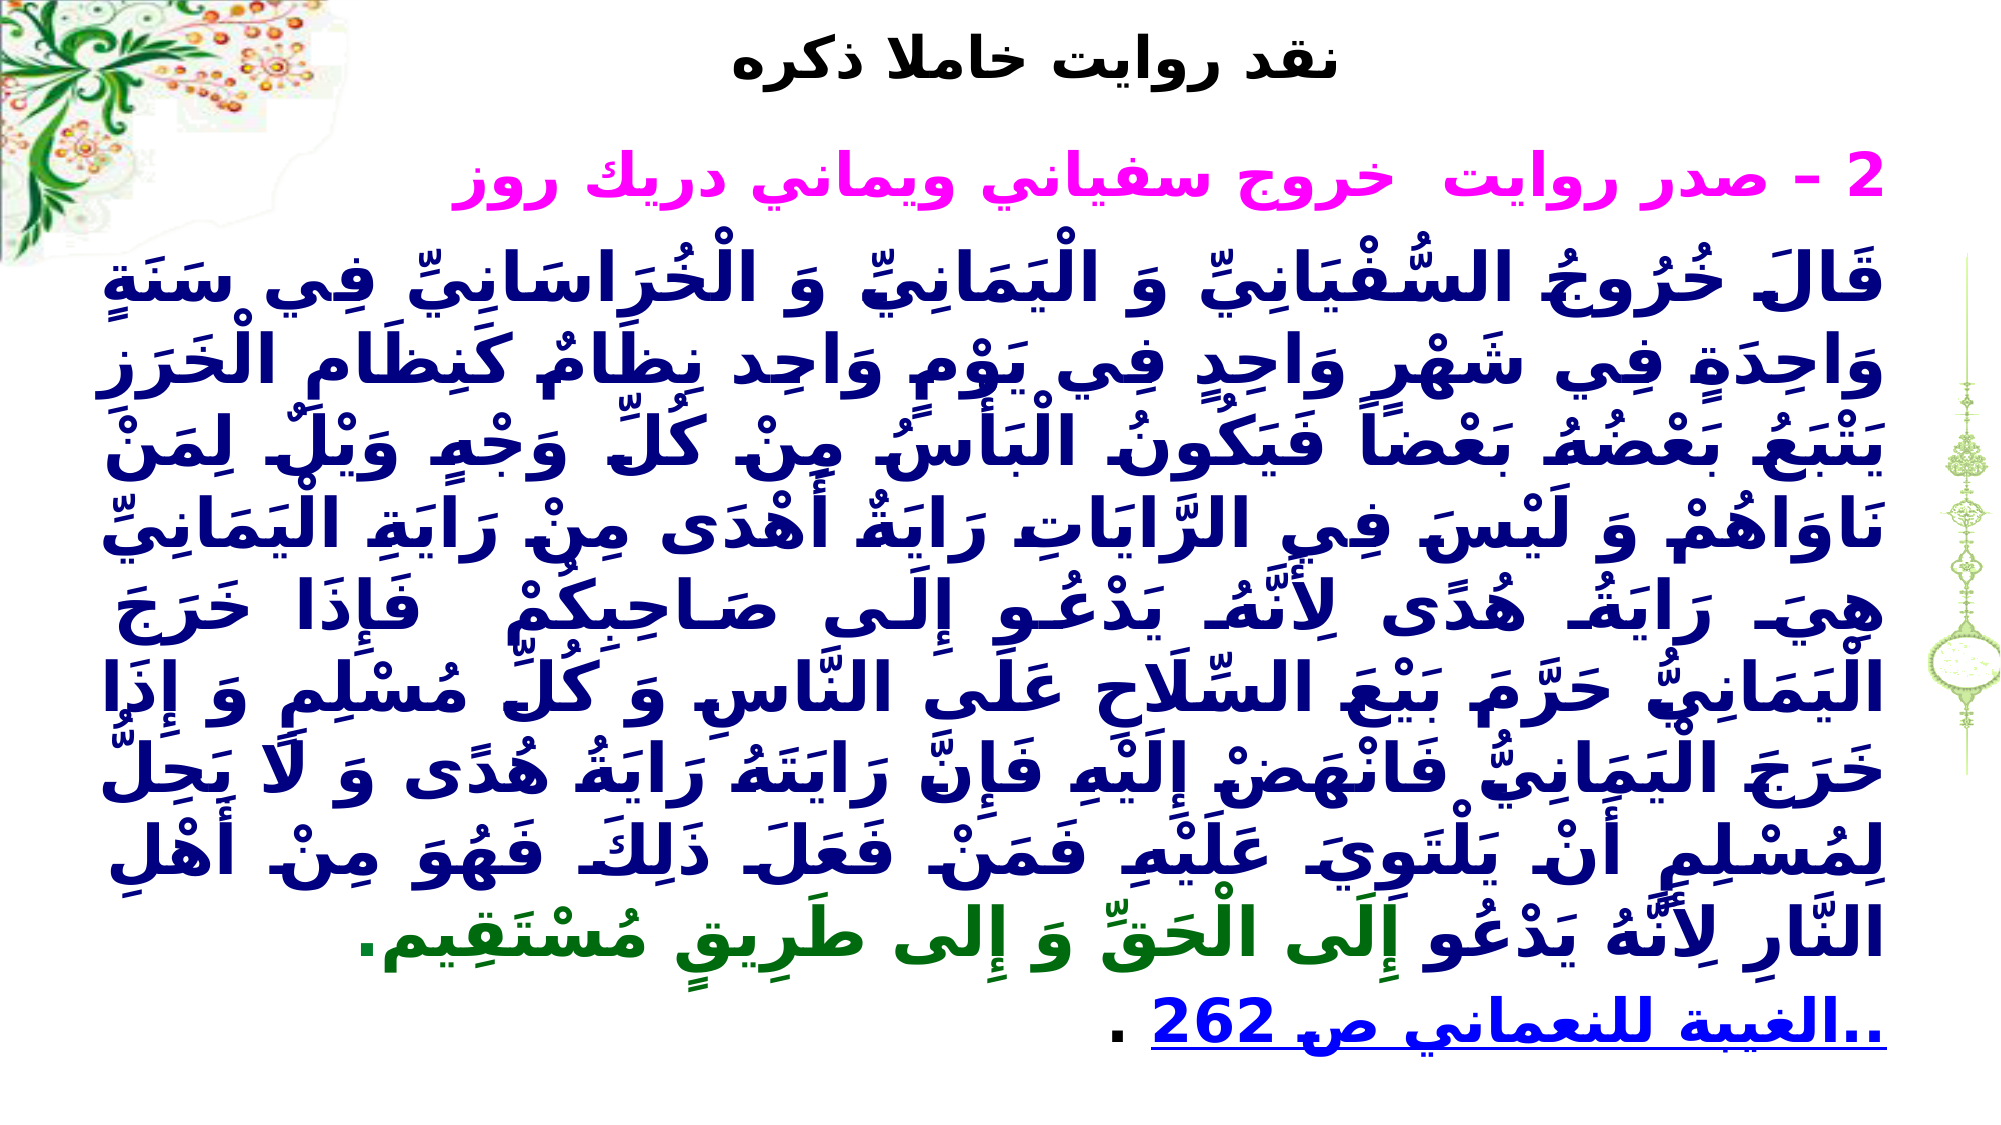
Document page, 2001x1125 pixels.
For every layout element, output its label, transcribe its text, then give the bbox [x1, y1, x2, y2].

list 2 – صدر روايت خروج سفياني ويماني دريك روز قَالَ خُرُوجُ السُّفْيَانِيِّ وَ الْيَمَانِيِّ وَ الْخُرَاسَانِيِّ فِي سَنَةٍ وَاحِدَةٍ فِي‏ شَهْرٍ وَاحِدٍ فِي يَوْمٍ وَاحِد نِظَامٌ كَنِظَامِ الْخَرَزِ يَتْبَعُ بَعْضُهُ بَعْضاً فَيَكُونُ الْبَأْسُ مِنْ كُلِّ وَجْهٍ وَيْلٌ لِمَنْ نَاوَاهُمْ وَ لَيْسَ فِي الرَّايَاتِ رَايَةٌ أَهْدَى مِنْ رَايَةِ الْيَمَانِيِّ هِيَ رَايَةُ هُدًى لِأَنَّهُ يَدْعُو إِلَى صَاحِبِكُمْ‏ فَإِذَا خَرَجَ الْيَمَانِيُّ حَرَّمَ بَيْعَ السِّلَاحِ عَلَى النَّاسِ وَ كُلِّ مُسْلِمٍ وَ إِذَا خَرَجَ الْيَمَانِيُّ فَانْهَضْ إِلَيْهِ فَإِنَّ رَايَتَهُ رَايَةُ هُدًى وَ لَا يَحِلُّ لِمُسْلِمٍ أَنْ يَلْتَوِيَ عَلَيْهِ‏ فَمَنْ فَعَلَ ذَلِكَ فَهُوَ مِنْ أَهْلِ النَّارِ لِأَنَّهُ يَدْعُو إِلَى الْحَقِّ وَ إِلى‏ طَرِيقٍ مُسْتَقِيم‏. الغيبة للنعماني ص 262.. . [82, 128, 1930, 1125]
title نقد روايت خاملا ذكره [396, 7, 1676, 104]
picture [0, 0, 362, 271]
